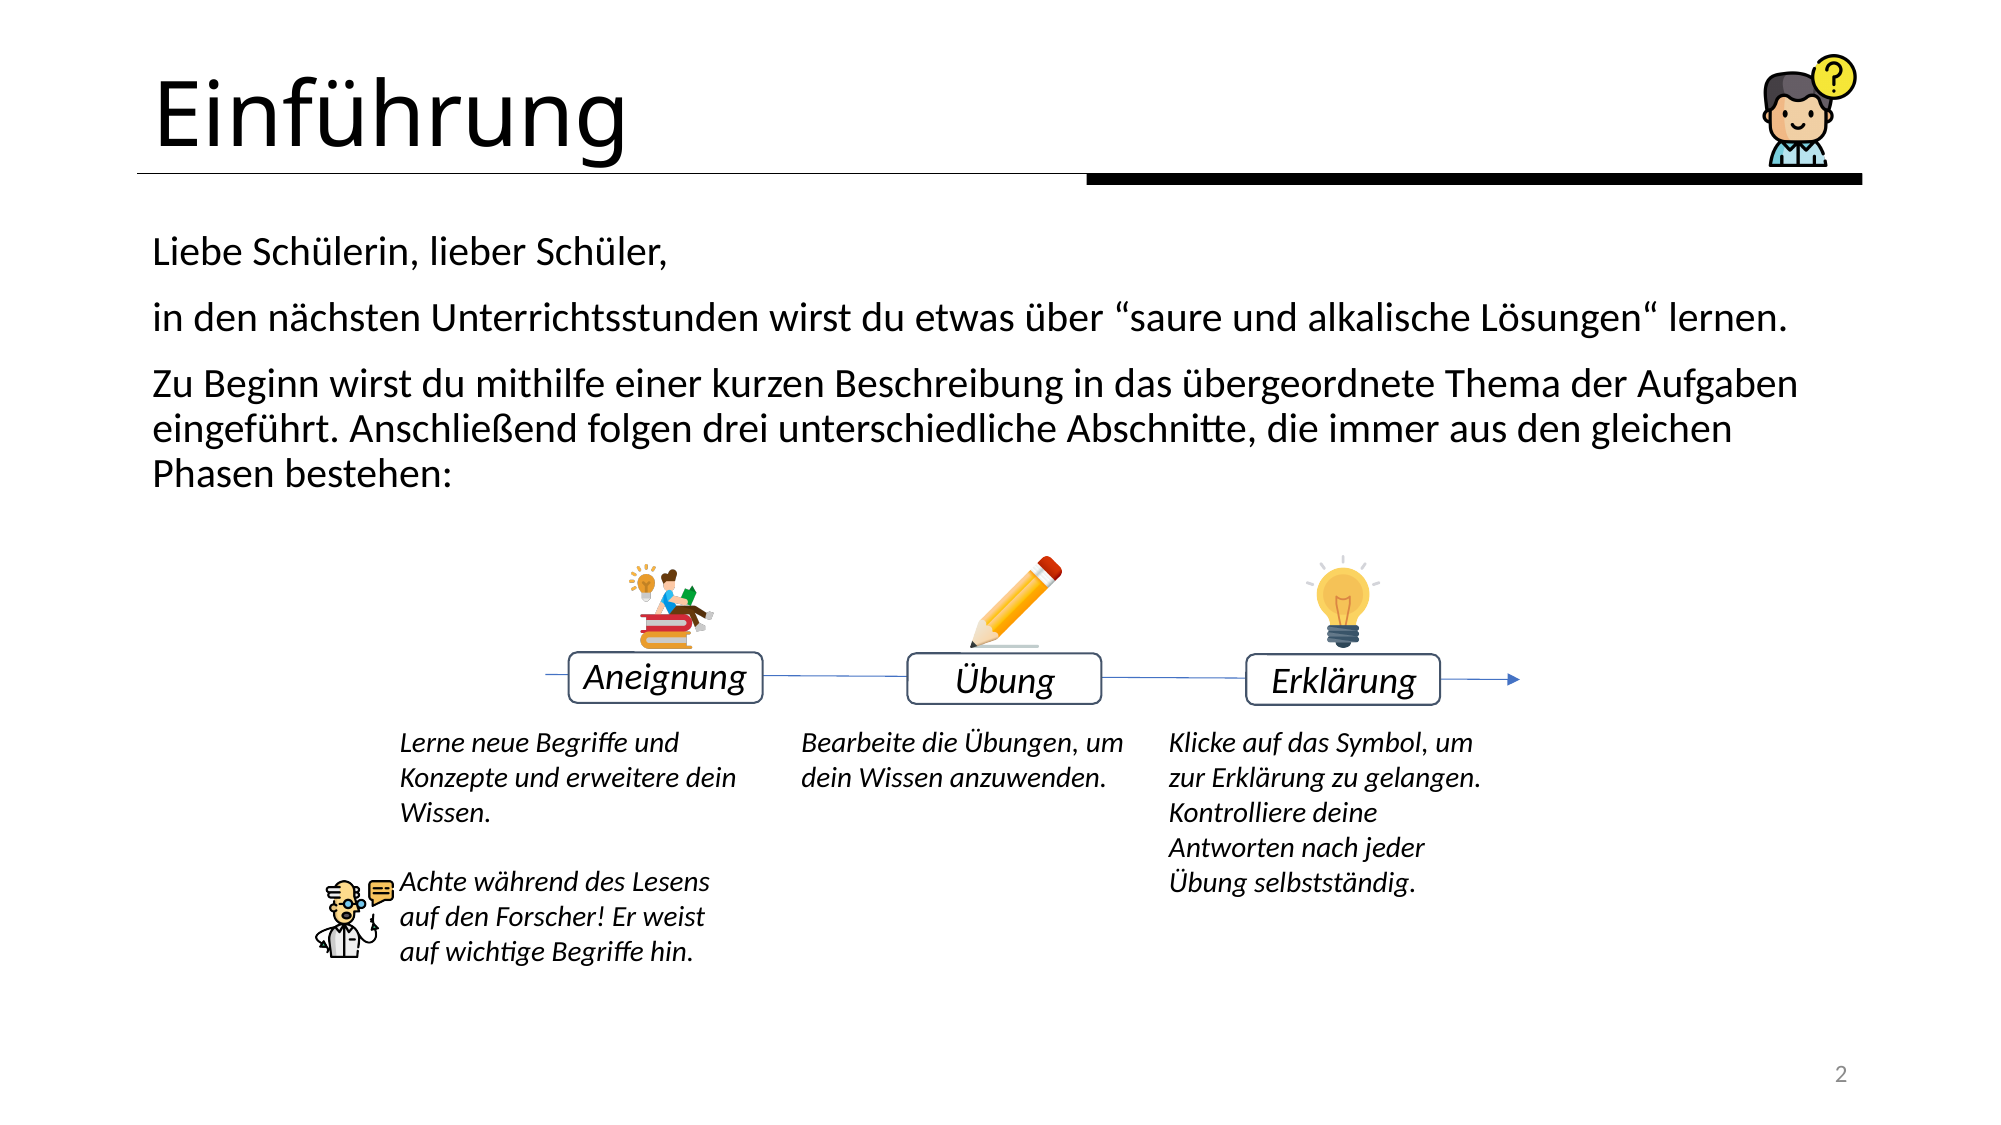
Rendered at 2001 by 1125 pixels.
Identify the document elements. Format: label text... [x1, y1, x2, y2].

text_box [1102, 674, 1246, 680]
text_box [907, 556, 1102, 709]
title Einführung [137, 59, 1863, 174]
text_box Bearbeite die Übungen, um dein Wissen anzuwenden. [786, 716, 1154, 802]
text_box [763, 674, 907, 680]
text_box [1246, 555, 1501, 709]
picture [1753, 54, 1866, 167]
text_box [545, 674, 568, 680]
picture [315, 880, 394, 959]
text_box Lerne neue Begriffe und Konzepte und erweitere dein Wissen. [384, 716, 753, 836]
text_box Achte während des Lesens auf den Forscher! Er weist auf wichtige Begriffe hin. [384, 855, 753, 975]
list Liebe Schülerin, lieber Schüler, in den nächsten Unterrichtsstunden wirst du etwas über “saure und alkalische Lösungen“ lernen. Zu Beginn wirst du mithilfe einer kurzen Beschreibung in das übergeordnete Thema der Aufgaben eingeführt. Anschließend folgen drei unterschiedliche Abschnitte, die immer aus den gleichen Phasen bestehen: [137, 222, 1863, 1014]
text_box Klicke auf das Symbol, um zur Erklärung zu gelangen. Kontrolliere deine Antworten nach jeder Übung selbstständig. [1154, 716, 1522, 906]
slide_number 2 [1412, 1042, 1863, 1103]
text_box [568, 561, 763, 706]
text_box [1501, 674, 1520, 680]
